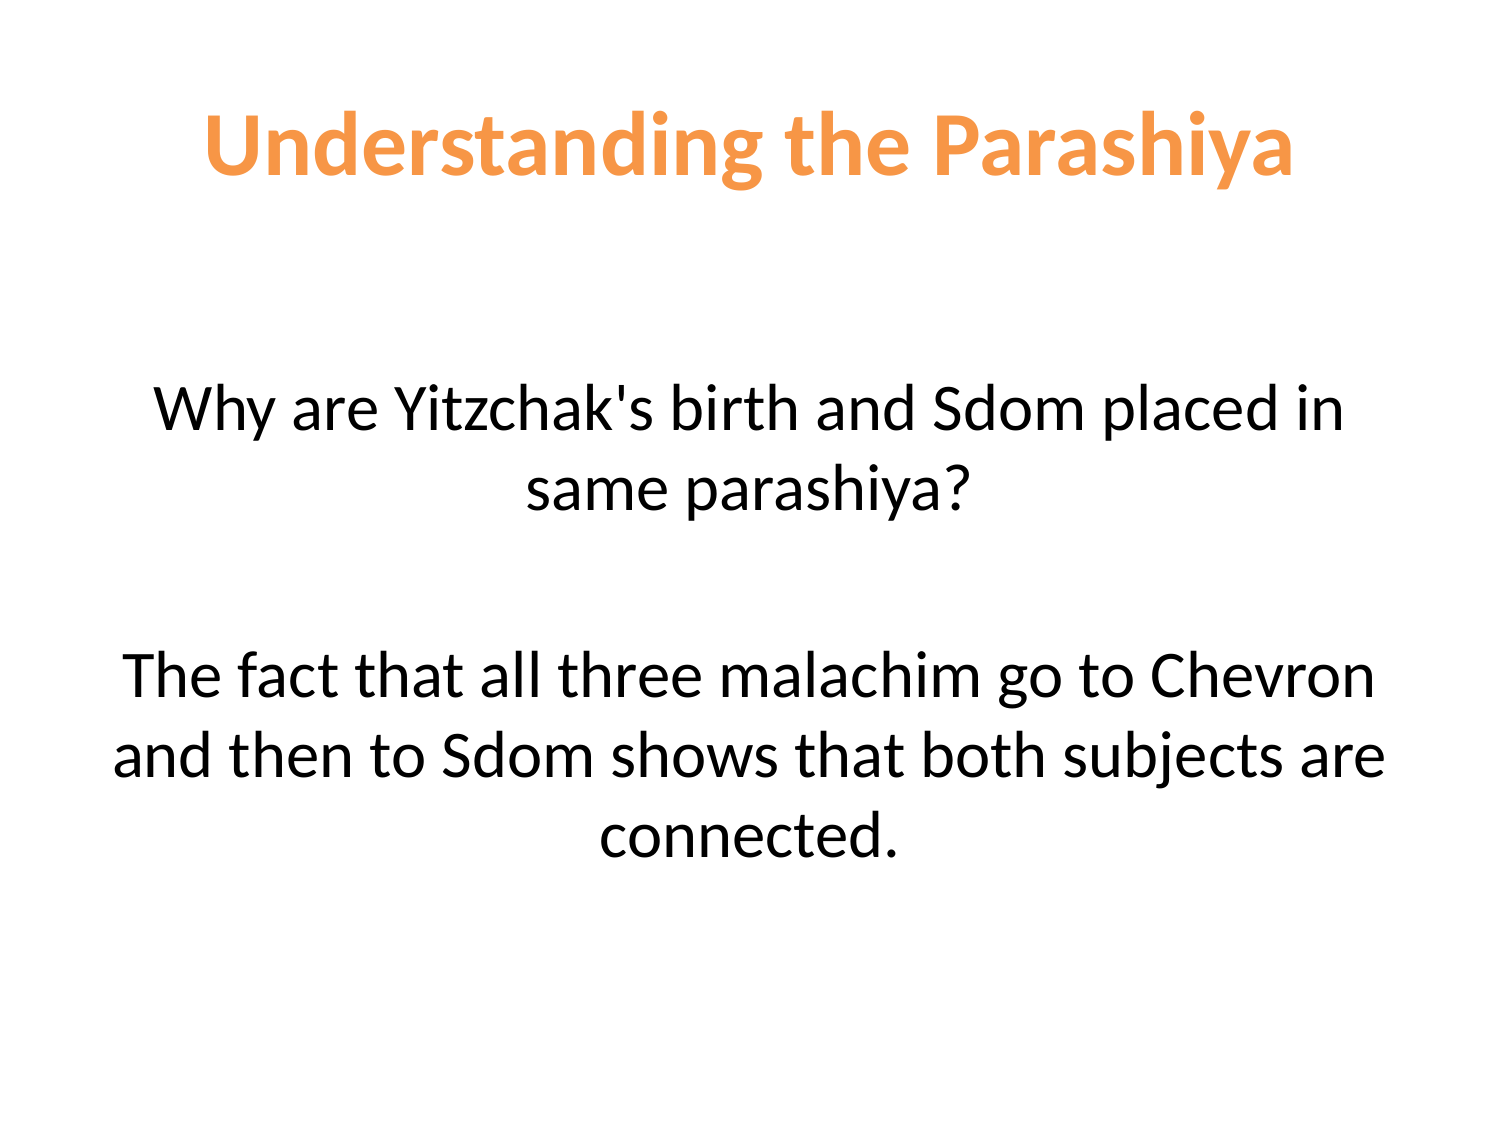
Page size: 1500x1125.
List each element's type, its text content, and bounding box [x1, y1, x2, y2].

list Why are Yitzchak's birth and Sdom placed in same parashiya? The fact that all three malachim go to Chevron and then to Sdom shows that both subjects are connected. [75, 262, 1425, 1005]
title Understanding the Parashiya [75, 45, 1425, 233]
